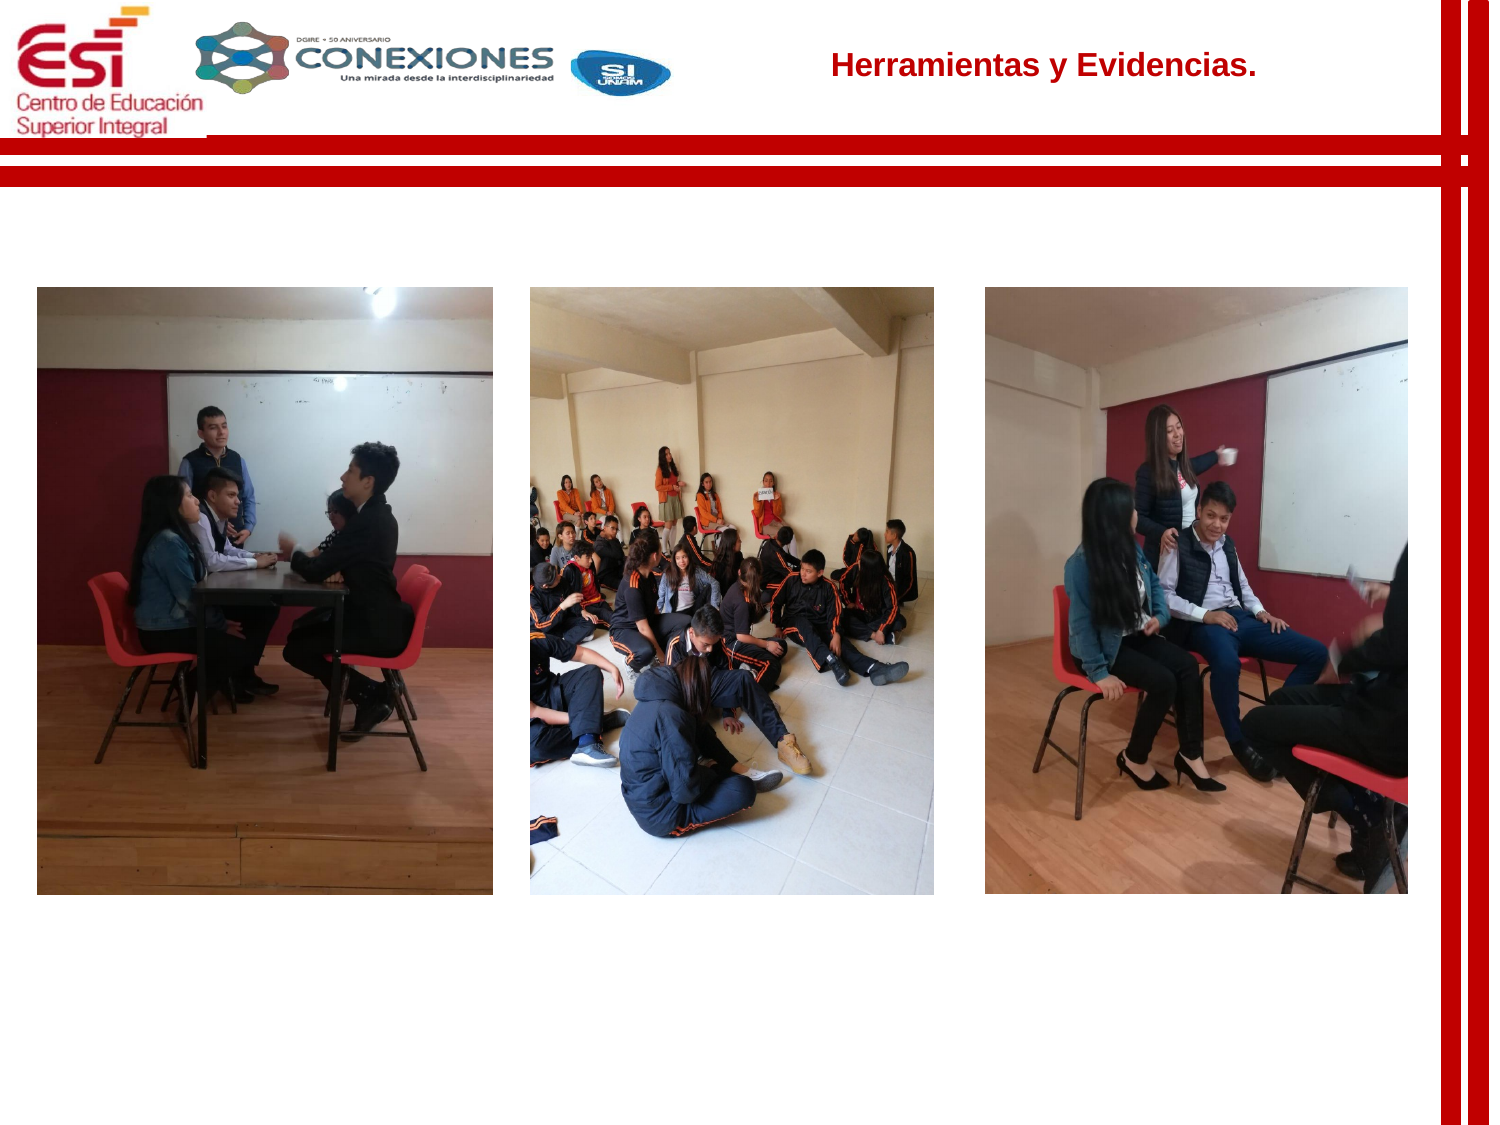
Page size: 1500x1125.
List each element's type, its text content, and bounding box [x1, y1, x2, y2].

picture [37, 287, 493, 895]
text_box [162, 9, 571, 106]
picture [529, 287, 934, 895]
picture [0, 2, 207, 138]
picture [985, 287, 1408, 895]
text_box [570, 11, 674, 128]
text_box Herramientas y Evidencias. [674, 36, 1399, 83]
